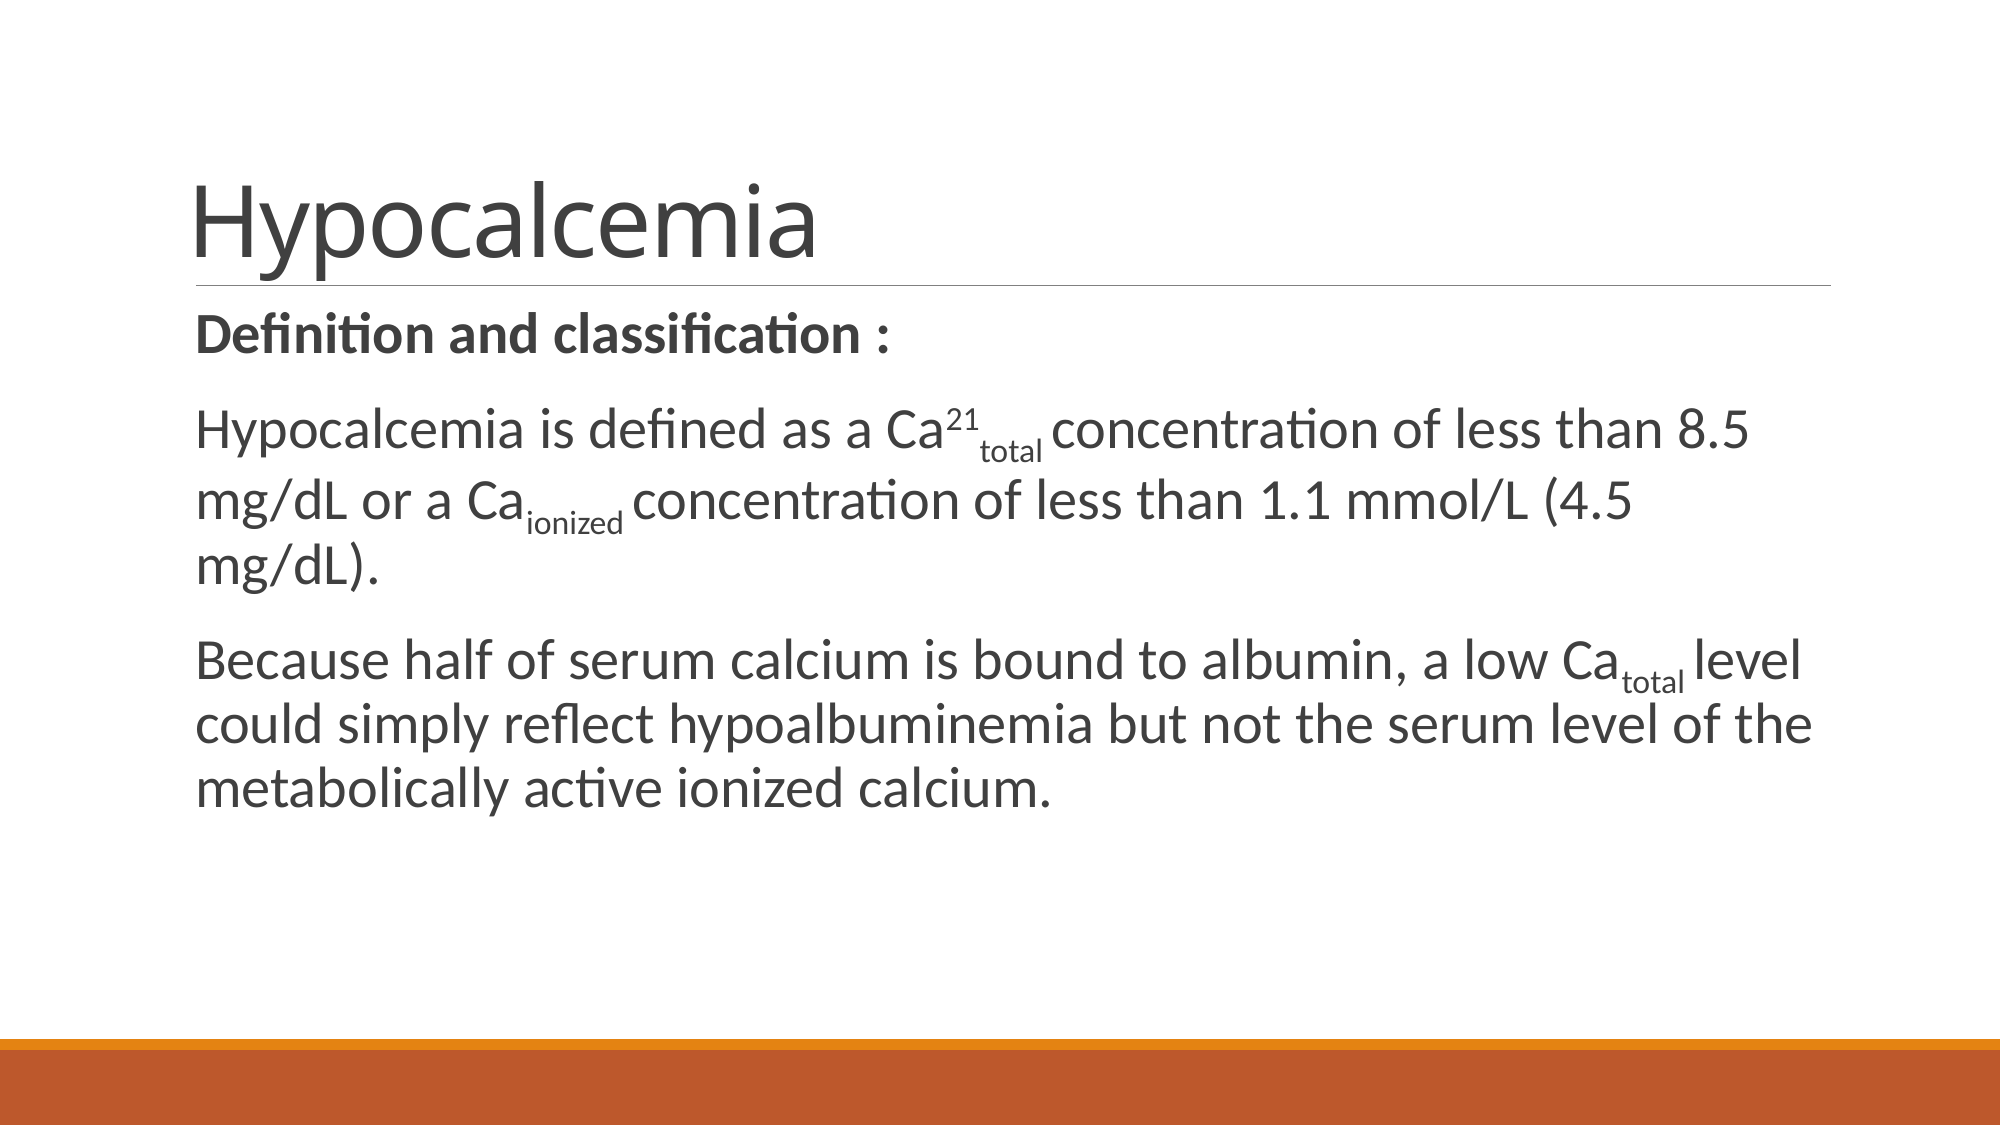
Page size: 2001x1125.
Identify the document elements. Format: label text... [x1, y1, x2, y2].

title Hypocalcemia [179, 46, 1831, 286]
list Definition and classification : Hypocalcemia is defined as a Ca21total concentration of less than 8.5 mg/dL or a Caionized concentration of less than 1.1 mmol/L (4.5 mg/dL). Because half of serum calcium is bound to albumin, a low Catotal level could simply reflect hypoalbuminemia but not the serum level of the metabolically active ionized calcium. [179, 302, 1831, 964]
